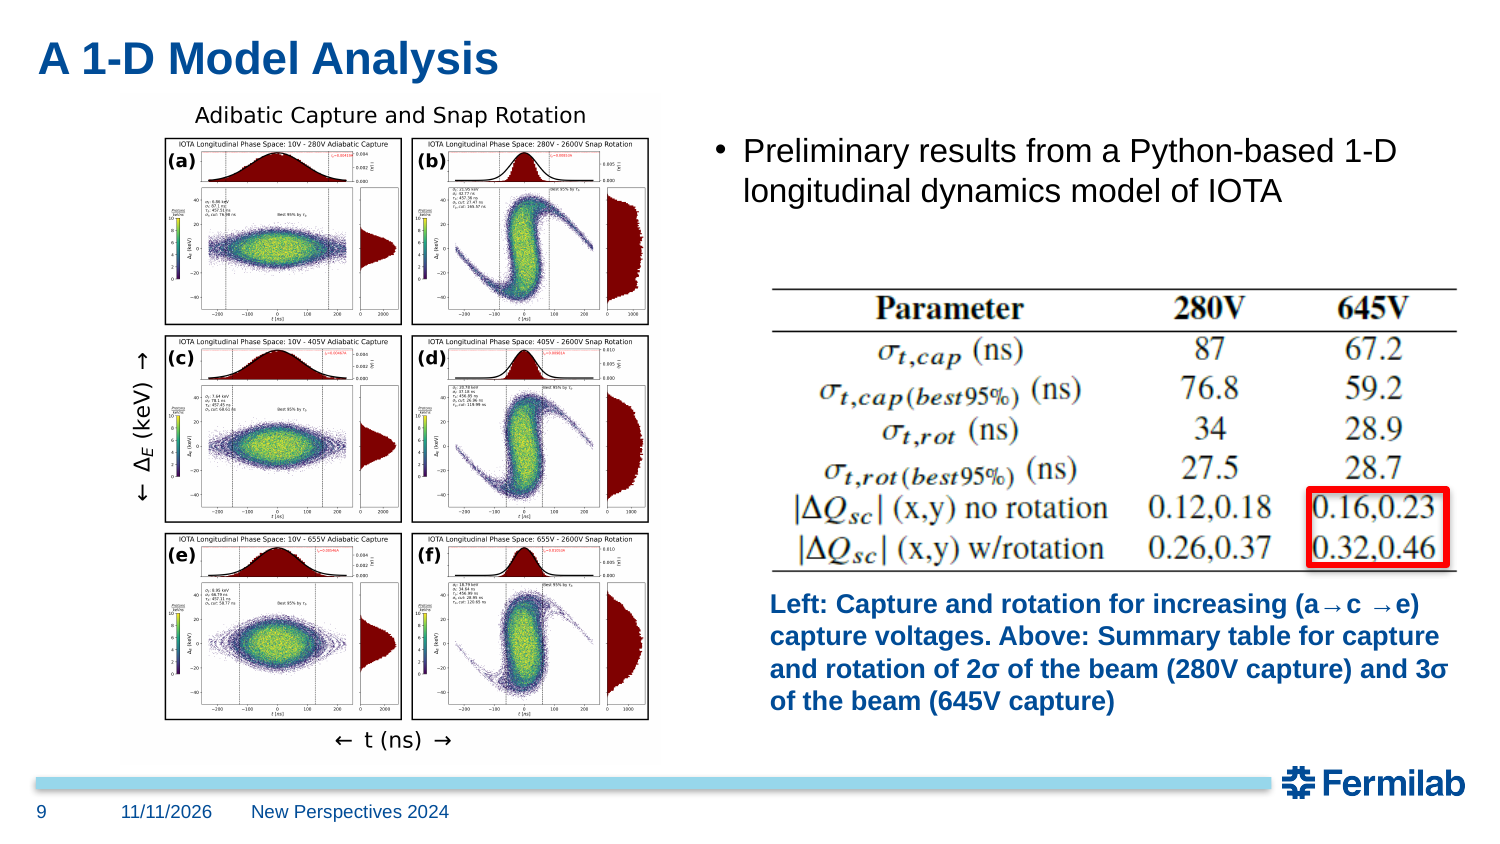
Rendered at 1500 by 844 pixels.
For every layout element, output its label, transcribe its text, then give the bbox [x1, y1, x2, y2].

title A 1-D Model Analysis [37, 30, 1463, 84]
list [120, 93, 662, 766]
slide_number 9 [36, 800, 105, 830]
list Left: Capture and rotation for increasing (a→c →e) capture voltages. Above: Summary table for capture and rotation of 2σ of the beam (280V capture) and 3σ of the beam (645V capture) [769, 586, 1460, 742]
footer New Perspectives 2024 [251, 800, 1279, 831]
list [768, 283, 1460, 575]
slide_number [120, 800, 232, 830]
picture [1282, 766, 1465, 799]
text_box Preliminary results from a Python-based 1-D longitudinal dynamics model of IOTA [700, 121, 1460, 216]
